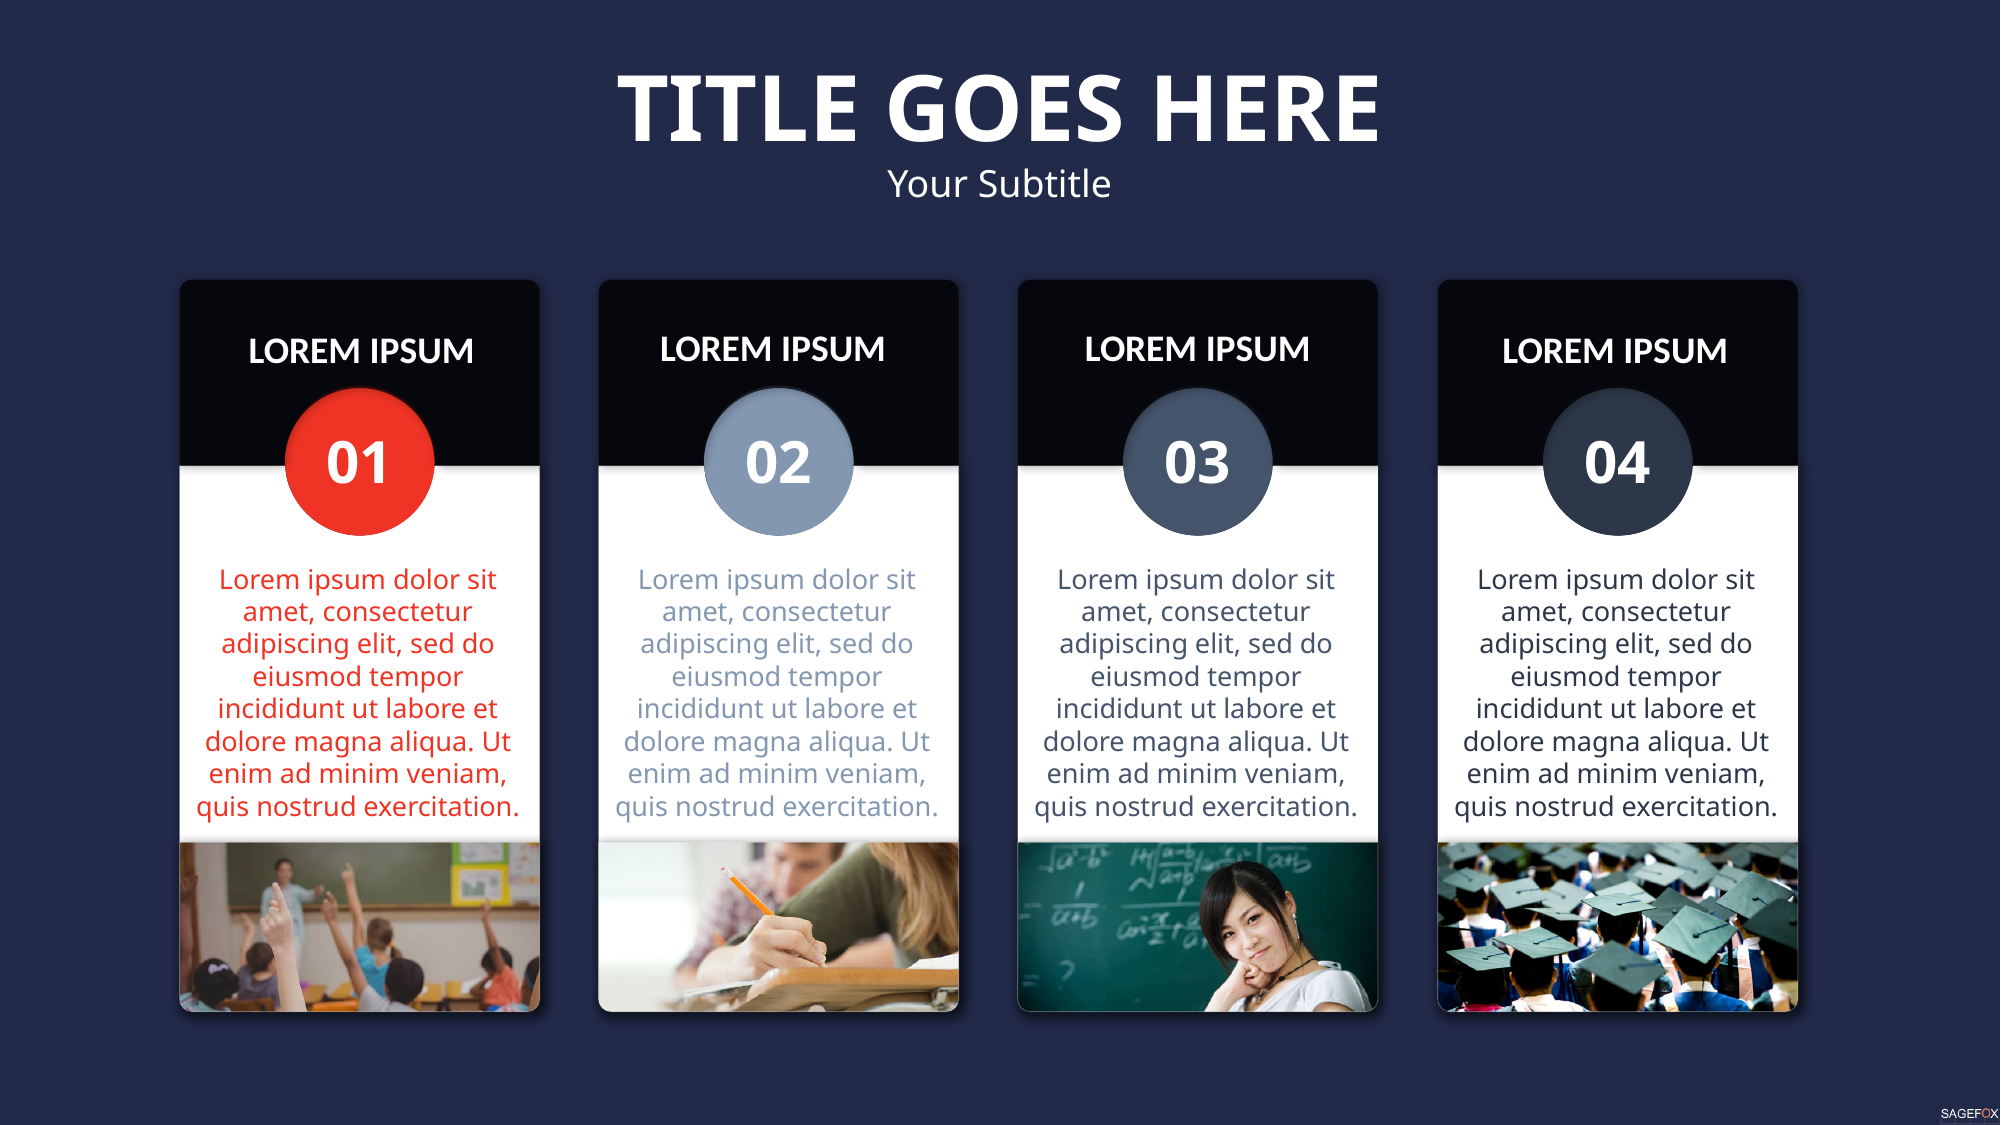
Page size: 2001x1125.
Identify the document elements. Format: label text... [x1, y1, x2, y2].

text_box [597, 470, 960, 835]
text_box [1435, 279, 1798, 466]
text_box Lorem ipsum dolor sit amet, consectetur adipiscing elit, sed do eiusmod tempor incididunt ut labore et dolore magna aliqua. Ut enim ad minim veniam, quis nostrud exercitation. [178, 554, 538, 830]
text_box [178, 470, 541, 835]
text_box 04 [1543, 466, 1694, 537]
text_box Lorem ipsum dolor sit amet, consectetur adipiscing elit, sed do eiusmod tempor incididunt ut labore et dolore magna aliqua. Ut enim ad minim veniam, quis nostrud exercitation. [1436, 554, 1796, 830]
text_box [1017, 279, 1378, 466]
text_box Lorem ipsum dolor sit amet, consectetur adipiscing elit, sed do eiusmod tempor incididunt ut labore et dolore magna aliqua. Ut enim ad minim veniam, quis nostrud exercitation. [597, 554, 957, 830]
text_box [1436, 470, 1799, 836]
text_box 02 [704, 466, 855, 537]
text_box 01 [285, 466, 436, 537]
text_box [1016, 469, 1379, 836]
text_box [1016, 841, 1379, 1013]
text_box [593, 279, 959, 466]
text_box 03 [1123, 466, 1274, 537]
text_box Lorem ipsum dolor sit amet, consectetur adipiscing elit, sed do eiusmod tempor incididunt ut labore et dolore magna aliqua. Ut enim ad minim veniam, quis nostrud exercitation. [1016, 554, 1376, 830]
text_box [179, 279, 542, 466]
text_box [178, 841, 541, 1013]
picture [1939, 1108, 2000, 1125]
text_box [1436, 841, 1799, 1013]
text_box [597, 841, 960, 1013]
text_box TITLE GOES HERE Your Subtitle [548, 42, 1452, 212]
